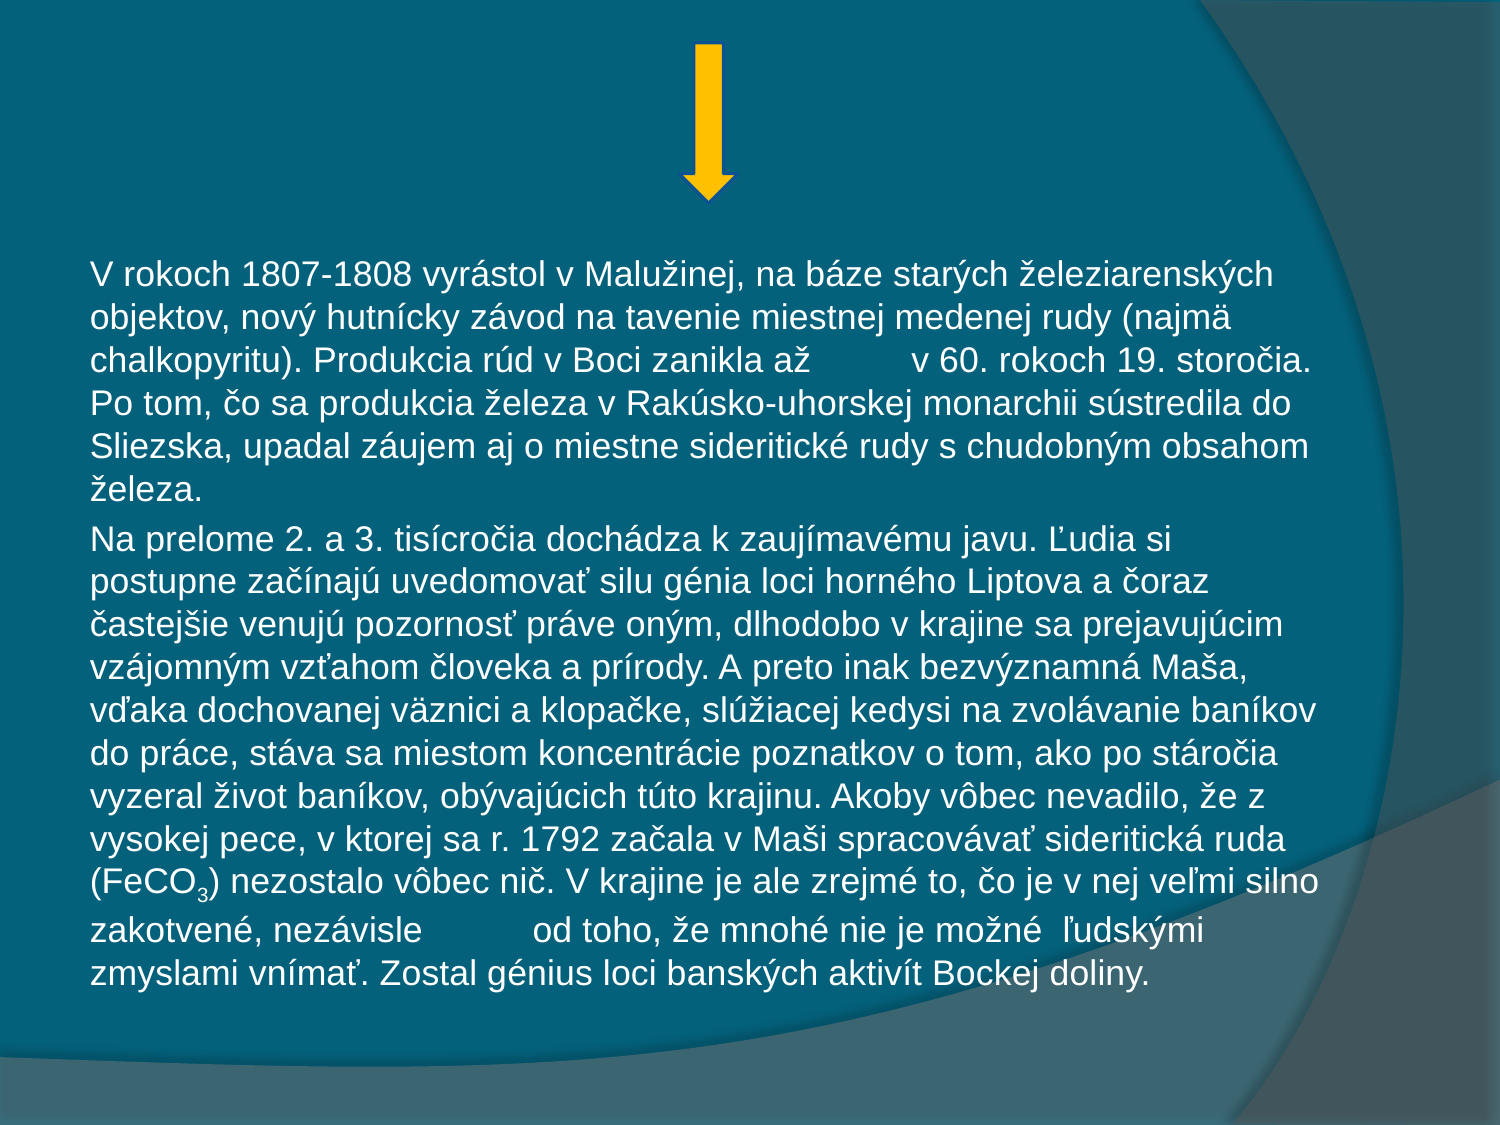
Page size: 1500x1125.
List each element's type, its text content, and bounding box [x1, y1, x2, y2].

list V rokoch 1807-1808 vyrástol v Malužinej, na báze starých železiarenských objektov, nový hutnícky závod na tavenie miestnej medenej rudy (najmä chalkopyritu). Produkcia rúd v Boci zanikla až v 60. rokoch 19. storočia. Po tom, čo sa produkcia železa v Rakúsko-uhorskej monarchii sústredila do Sliezska, upadal záujem aj o miestne sideritické rudy s chudobným obsahom železa. Na prelome 2. a 3. tisícročia dochádza k zaujímavému javu. Ľudia si postupne začínajú uvedomovať silu génia loci horného Liptova a čoraz častejšie venujú pozornosť práve oným, dlhodobo v krajine sa prejavujúcim vzájomným vzťahom človeka a prírody. A preto inak bezvýznamná Maša, vďaka dochovanej väznici a klopačke, slúžiacej kedysi na zvolávanie baníkov do práce, stáva sa miestom koncentrácie poznatkov o tom, ako po stáročia vyzeral život baníkov, obývajúcich túto krajinu. Akoby vôbec nevadilo, že z vysokej pece, v ktorej sa r. 1792 začala v Maši spracovávať sideritická ruda (FeCO3) nezostalo vôbec nič. V krajine je ale zrejmé to, čo je v nej veľmi silno zakotvené, nezávisle od toho, že mnohé nie je možné ľudskými zmyslami vnímať. Zostal génius loci banských aktivít Bockej doliny. [75, 243, 1341, 1005]
text_box [677, 41, 740, 205]
